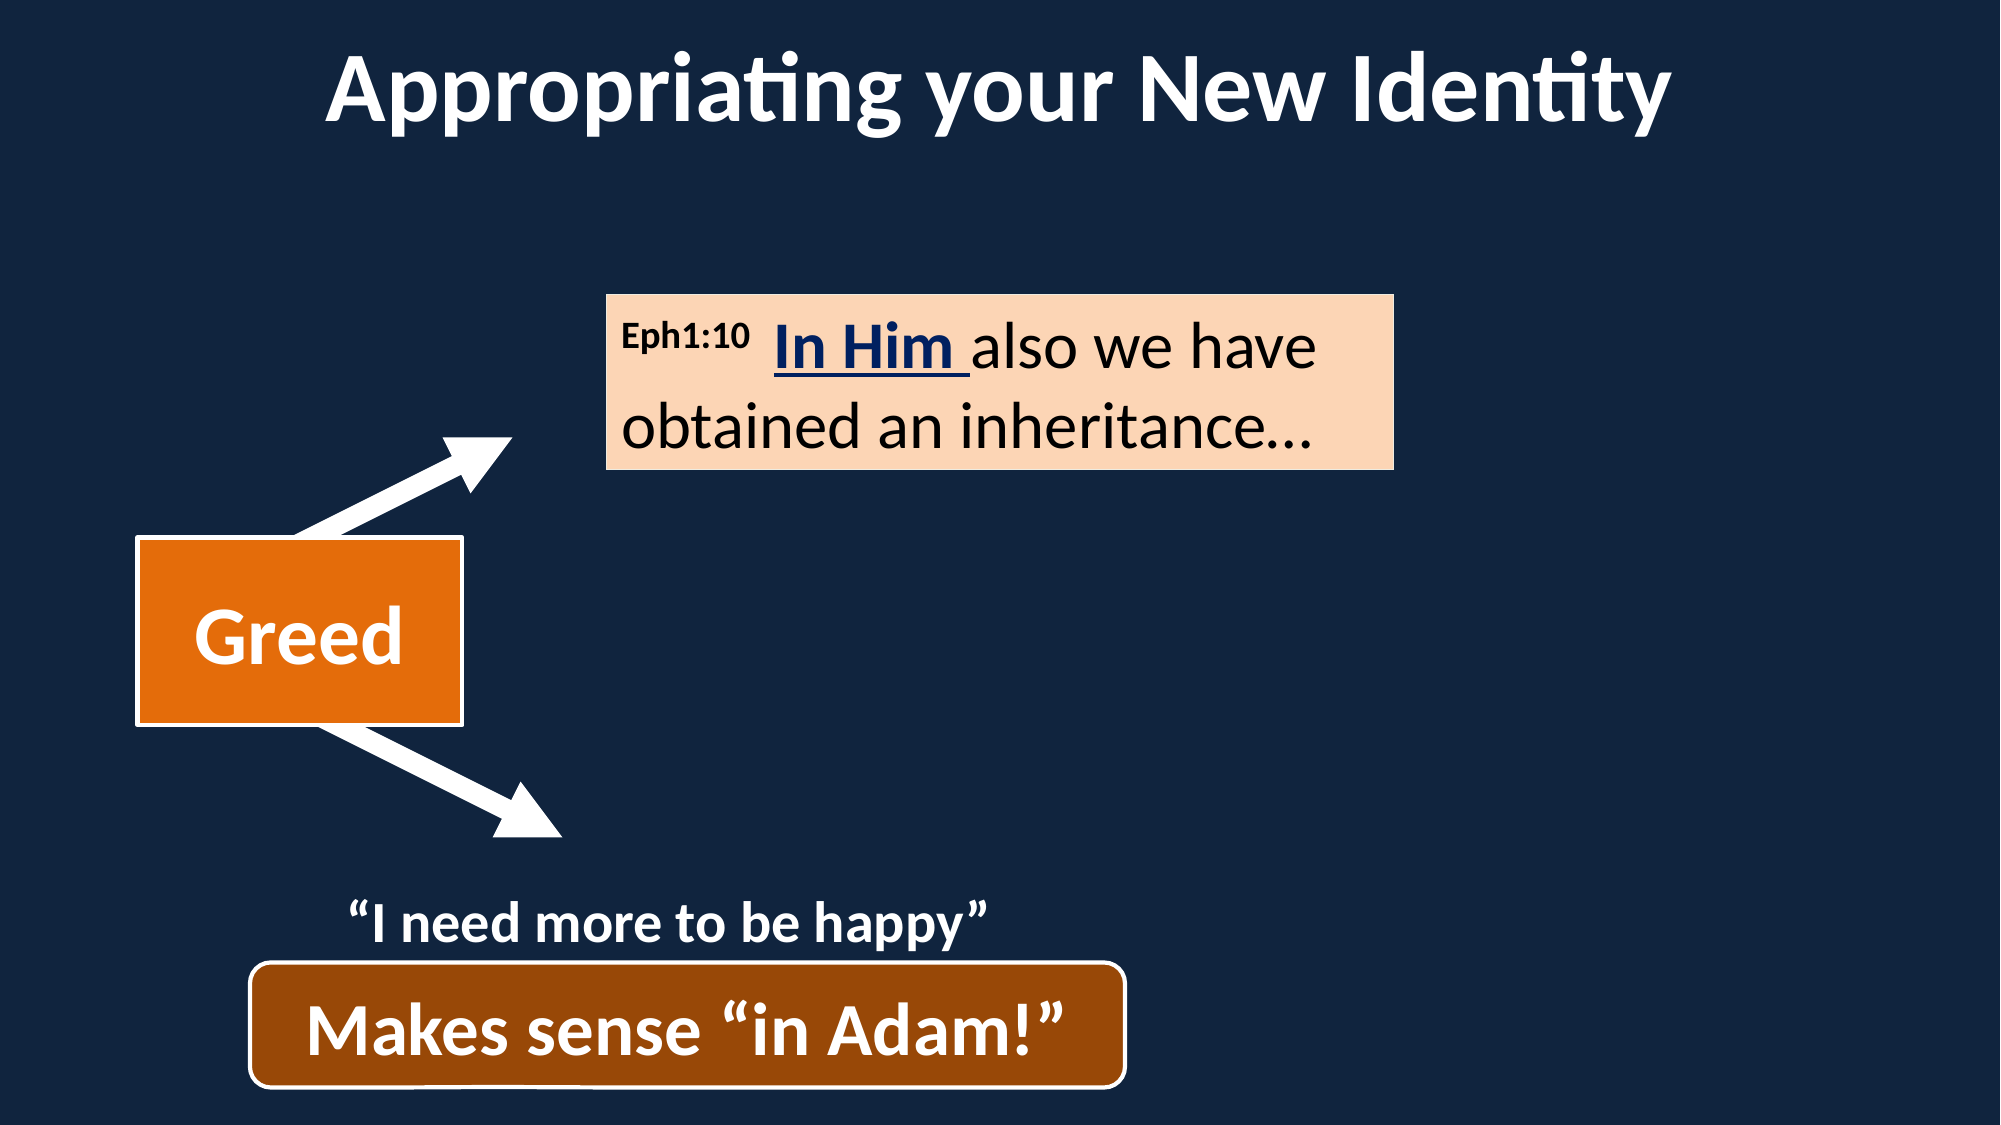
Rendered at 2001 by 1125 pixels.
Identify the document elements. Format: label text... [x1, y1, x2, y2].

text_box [262, 687, 563, 838]
text_box Appropriating your New Identity [272, 10, 1728, 153]
text_box Greed [135, 535, 464, 727]
text_box “I need more to be happy” [285, 847, 1053, 990]
text_box Makes sense “in Adam!” [247, 960, 1128, 1090]
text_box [287, 437, 513, 551]
text_box Eph1:10 In Him also we have obtained an inheritance… [606, 294, 1394, 470]
